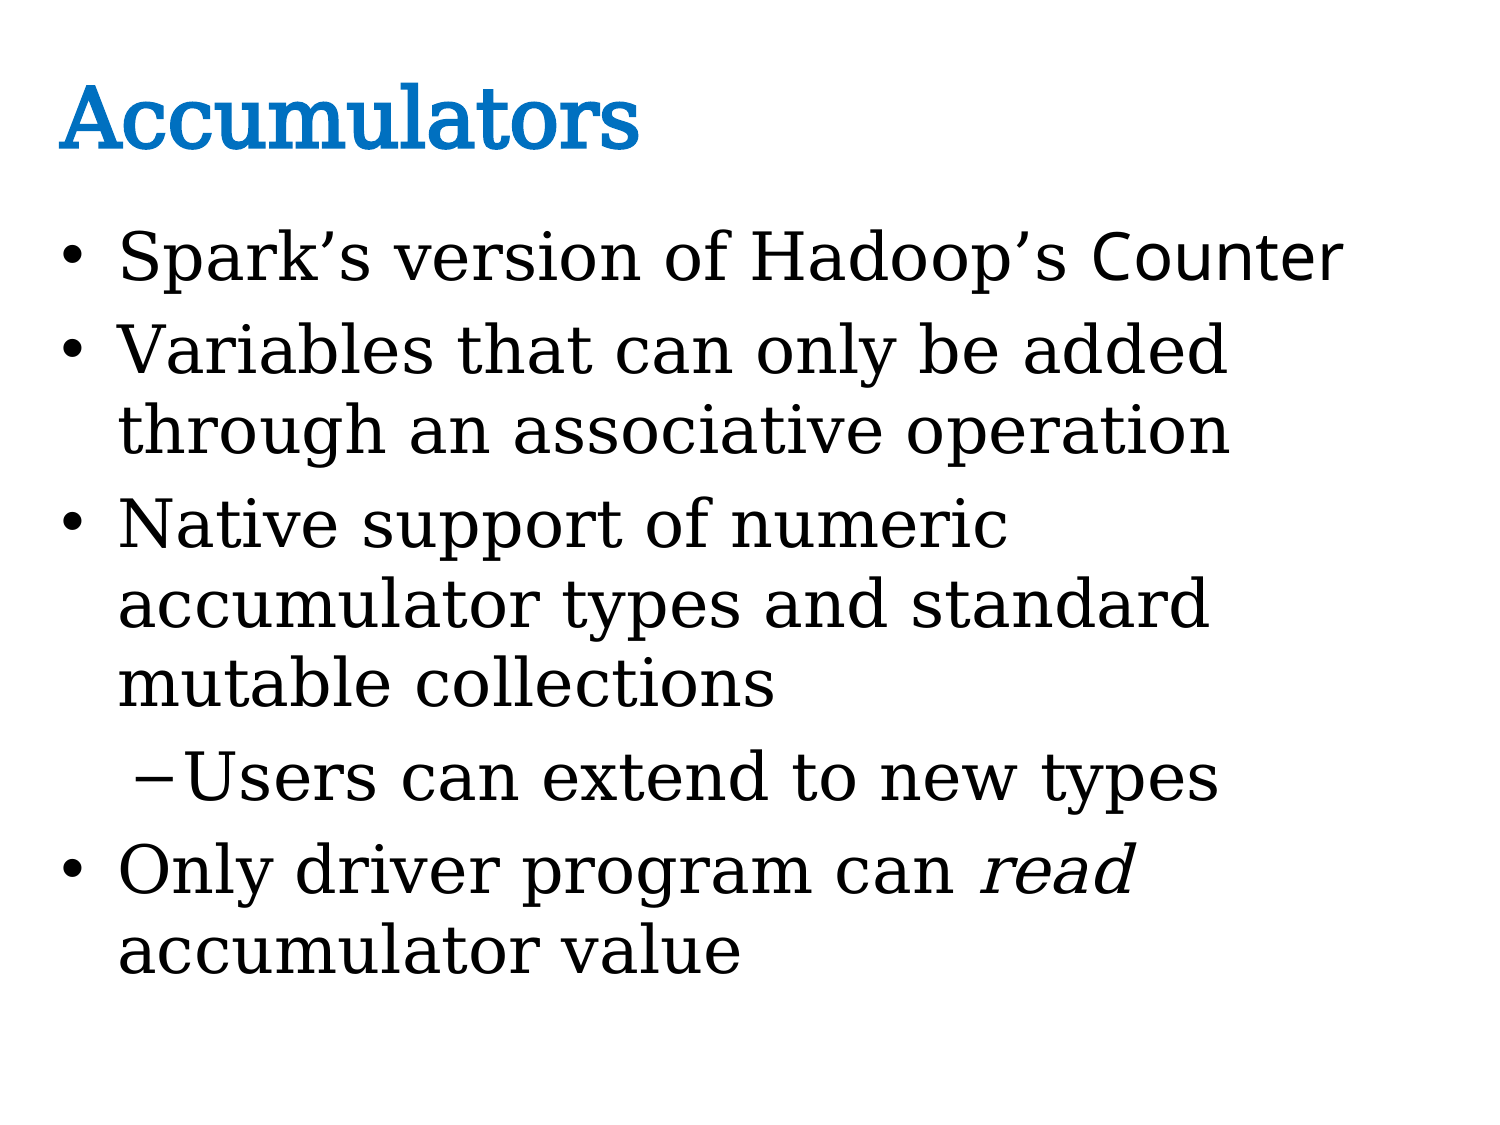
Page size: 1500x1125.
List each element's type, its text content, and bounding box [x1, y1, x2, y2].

list Spark’s version of Hadoop’s Counter Variables that can only be added through an associative operation Native support of numeric accumulator types and standard mutable collections Users can extend to new types Only driver program can read accumulator value [45, 206, 1465, 1043]
title Accumulators [45, 47, 1465, 180]
